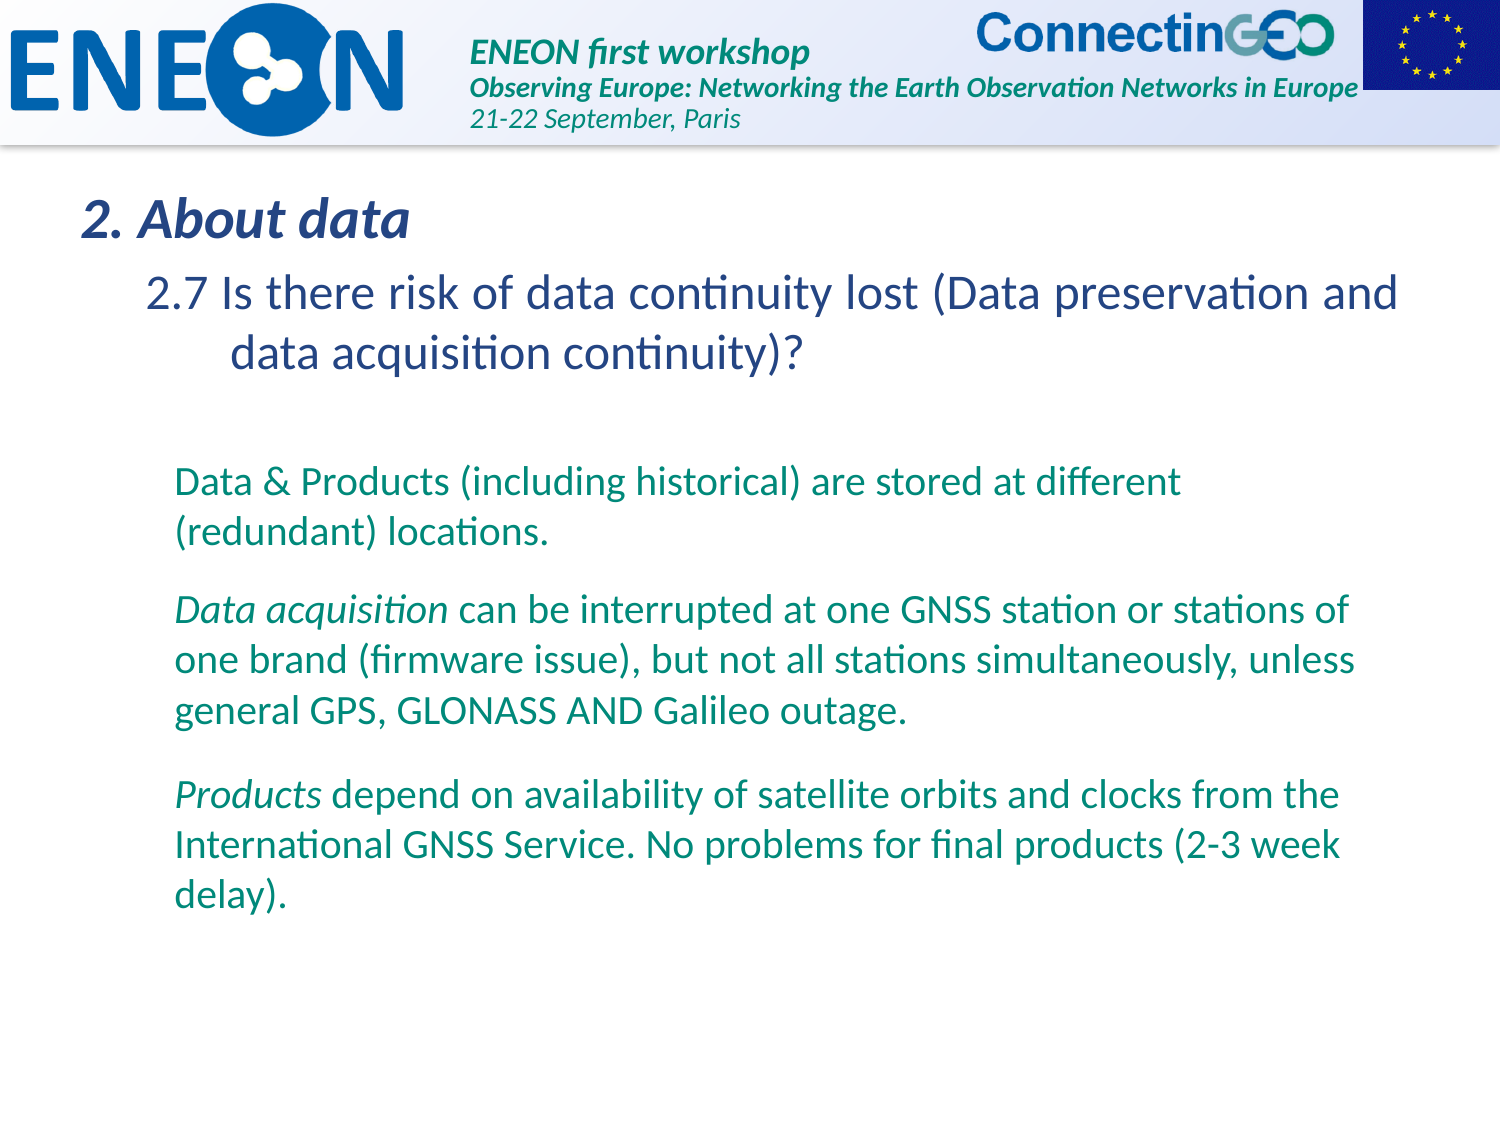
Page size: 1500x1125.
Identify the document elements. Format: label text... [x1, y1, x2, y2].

picture [1363, 0, 1500, 90]
list 2. About data 2.7 Is there risk of data continuity lost (Data preservation and data acquisition continuity)? [64, 172, 1415, 1000]
picture [976, 7, 1337, 62]
picture [7, 0, 406, 143]
text_box Data & Products (including historical) are stored at different (redundant) locations. Data acquisition can be interrupted at one GNSS station or stations of one brand (firmware issue), but not all stations simultaneously, unless general GPS, GLONASS AND Galileo outage. Products depend on availability of satellite orbits and clocks from the International GNSS Service. No problems for final products (2-3 week delay). [159, 446, 1376, 835]
